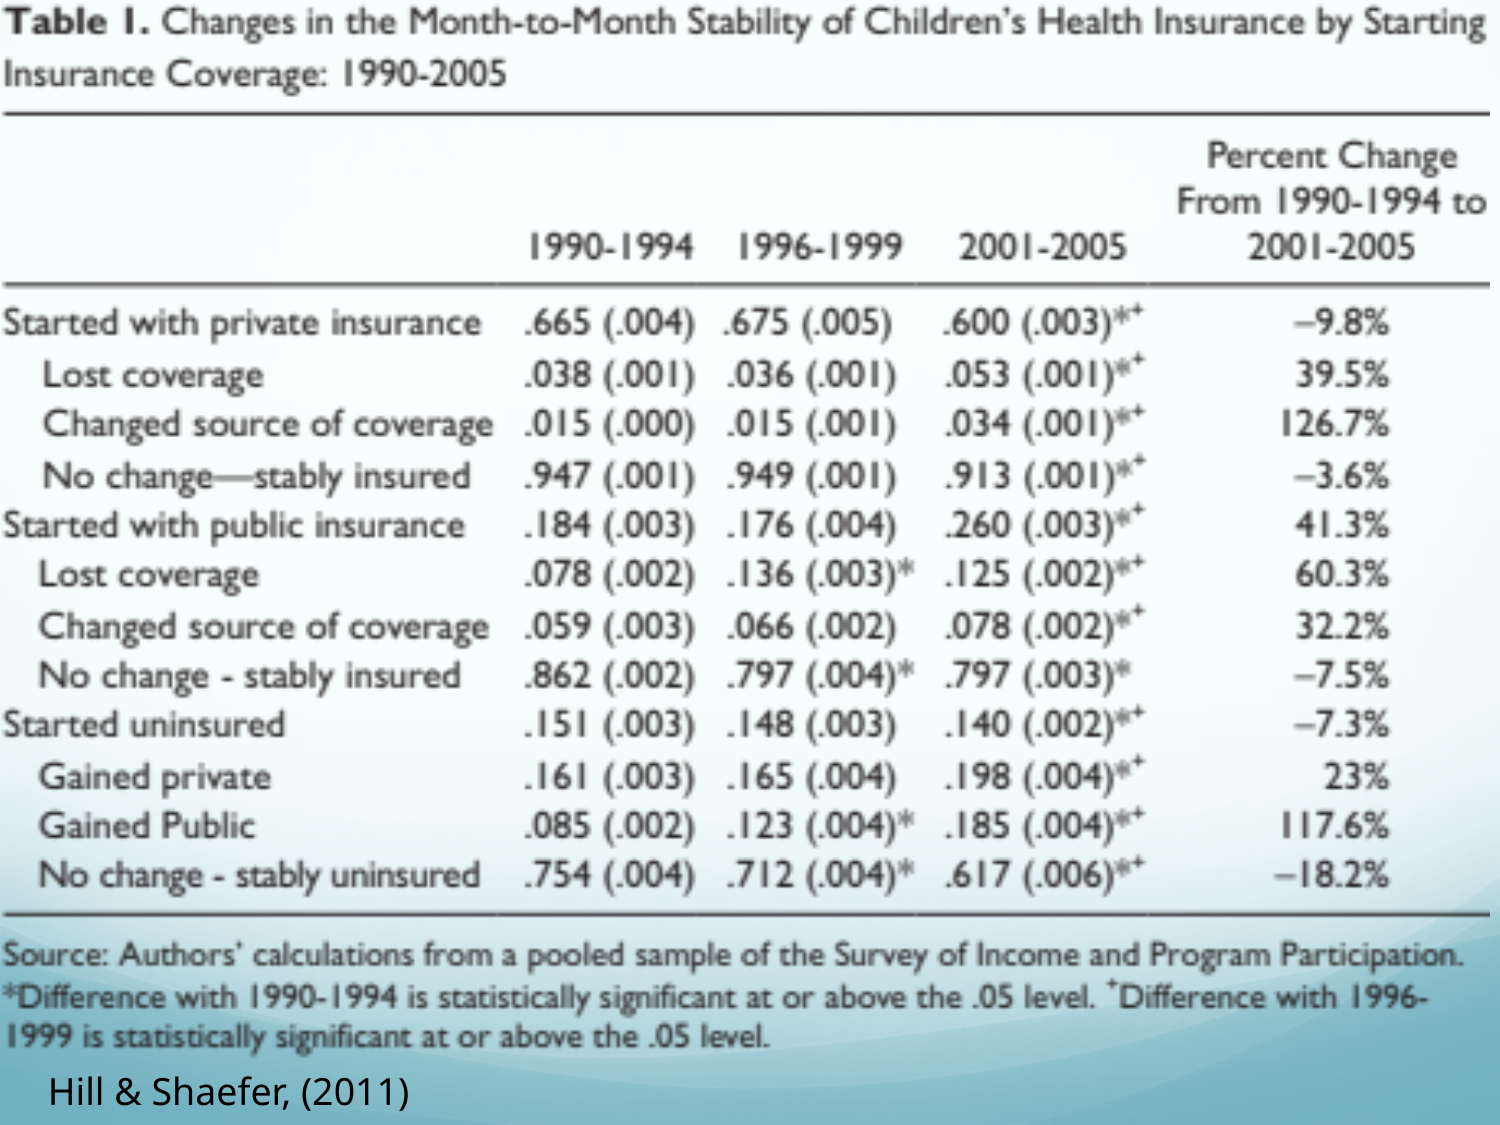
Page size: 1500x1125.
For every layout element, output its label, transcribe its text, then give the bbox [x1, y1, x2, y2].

picture [0, 0, 1491, 1062]
text_box Hill & Shaefer, (2011) [33, 1083, 425, 1121]
